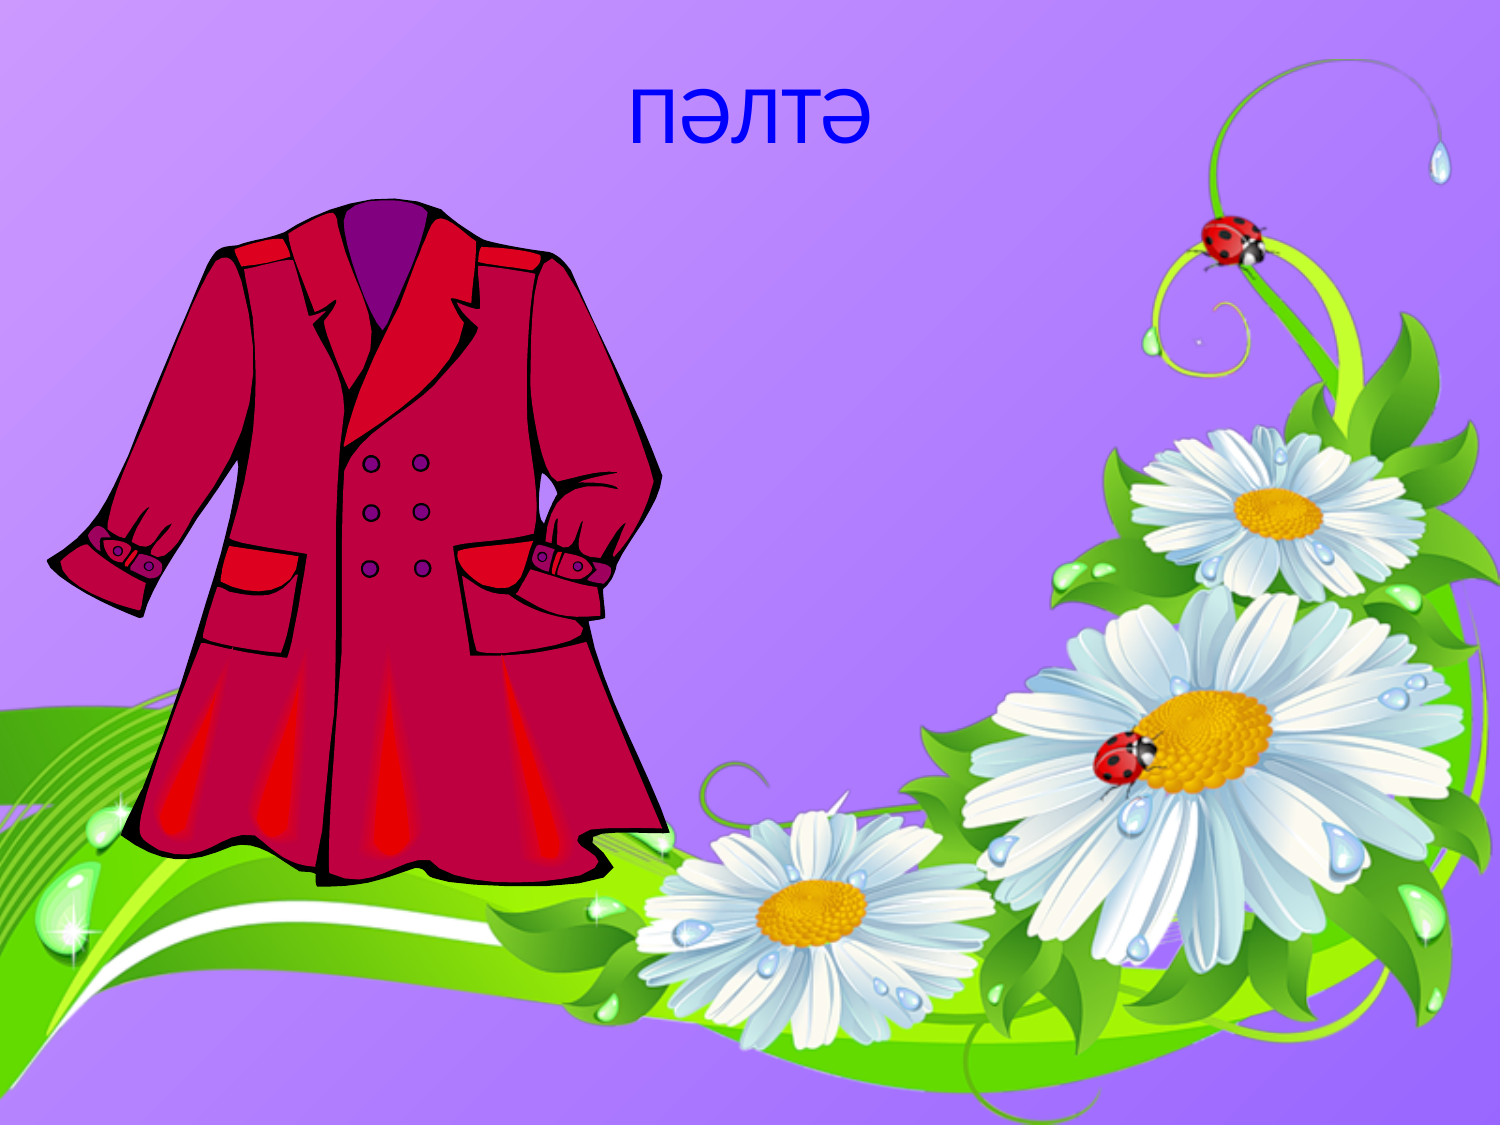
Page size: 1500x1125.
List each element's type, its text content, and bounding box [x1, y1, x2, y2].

picture [0, 59, 1500, 1125]
title ПӘЛТӘ [75, 45, 1425, 175]
